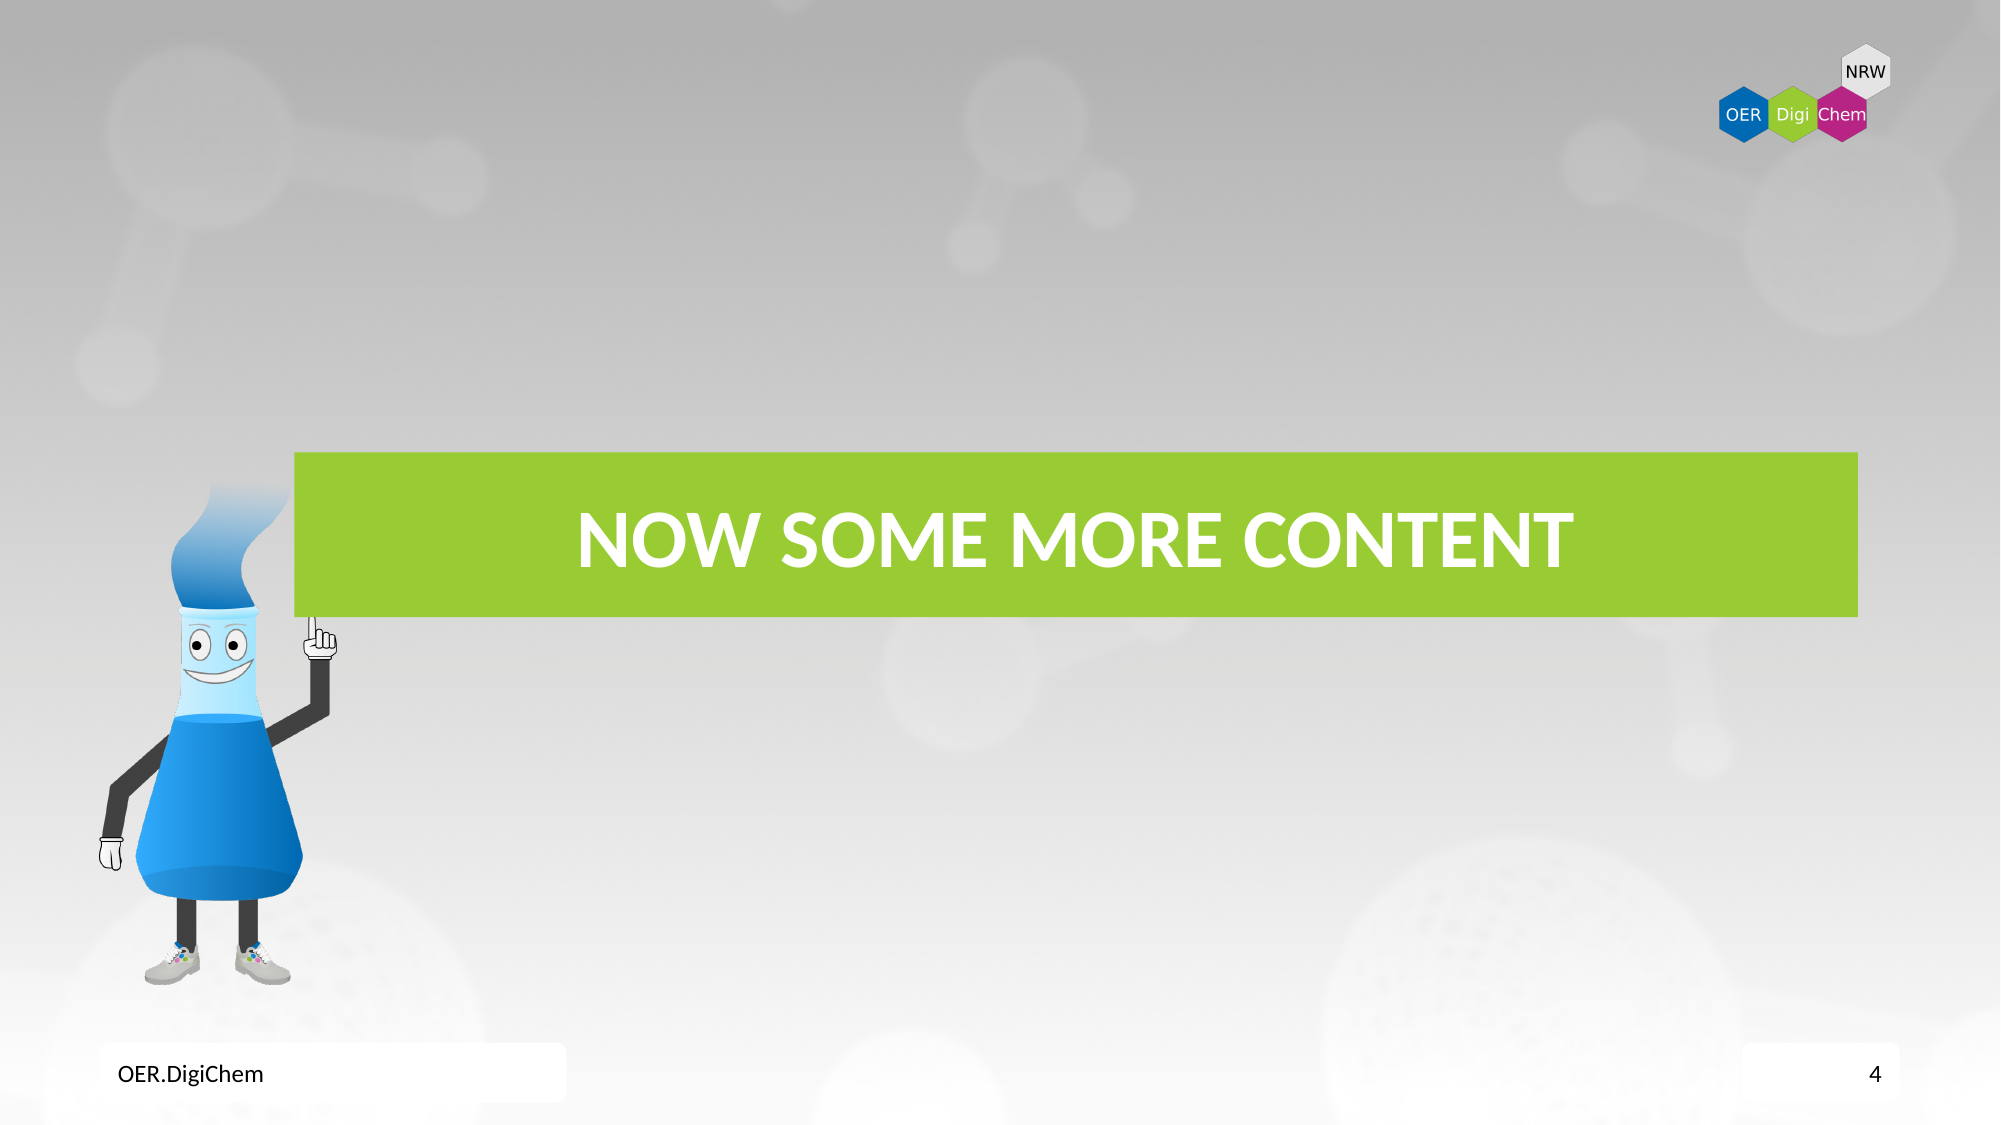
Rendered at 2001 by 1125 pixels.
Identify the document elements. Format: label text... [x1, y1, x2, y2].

slide_number OER.DigiChem [99, 1042, 567, 1103]
picture [0, 0, 2001, 1125]
slide_number 4 [1741, 1042, 1900, 1103]
title Now some more content [294, 452, 1858, 618]
